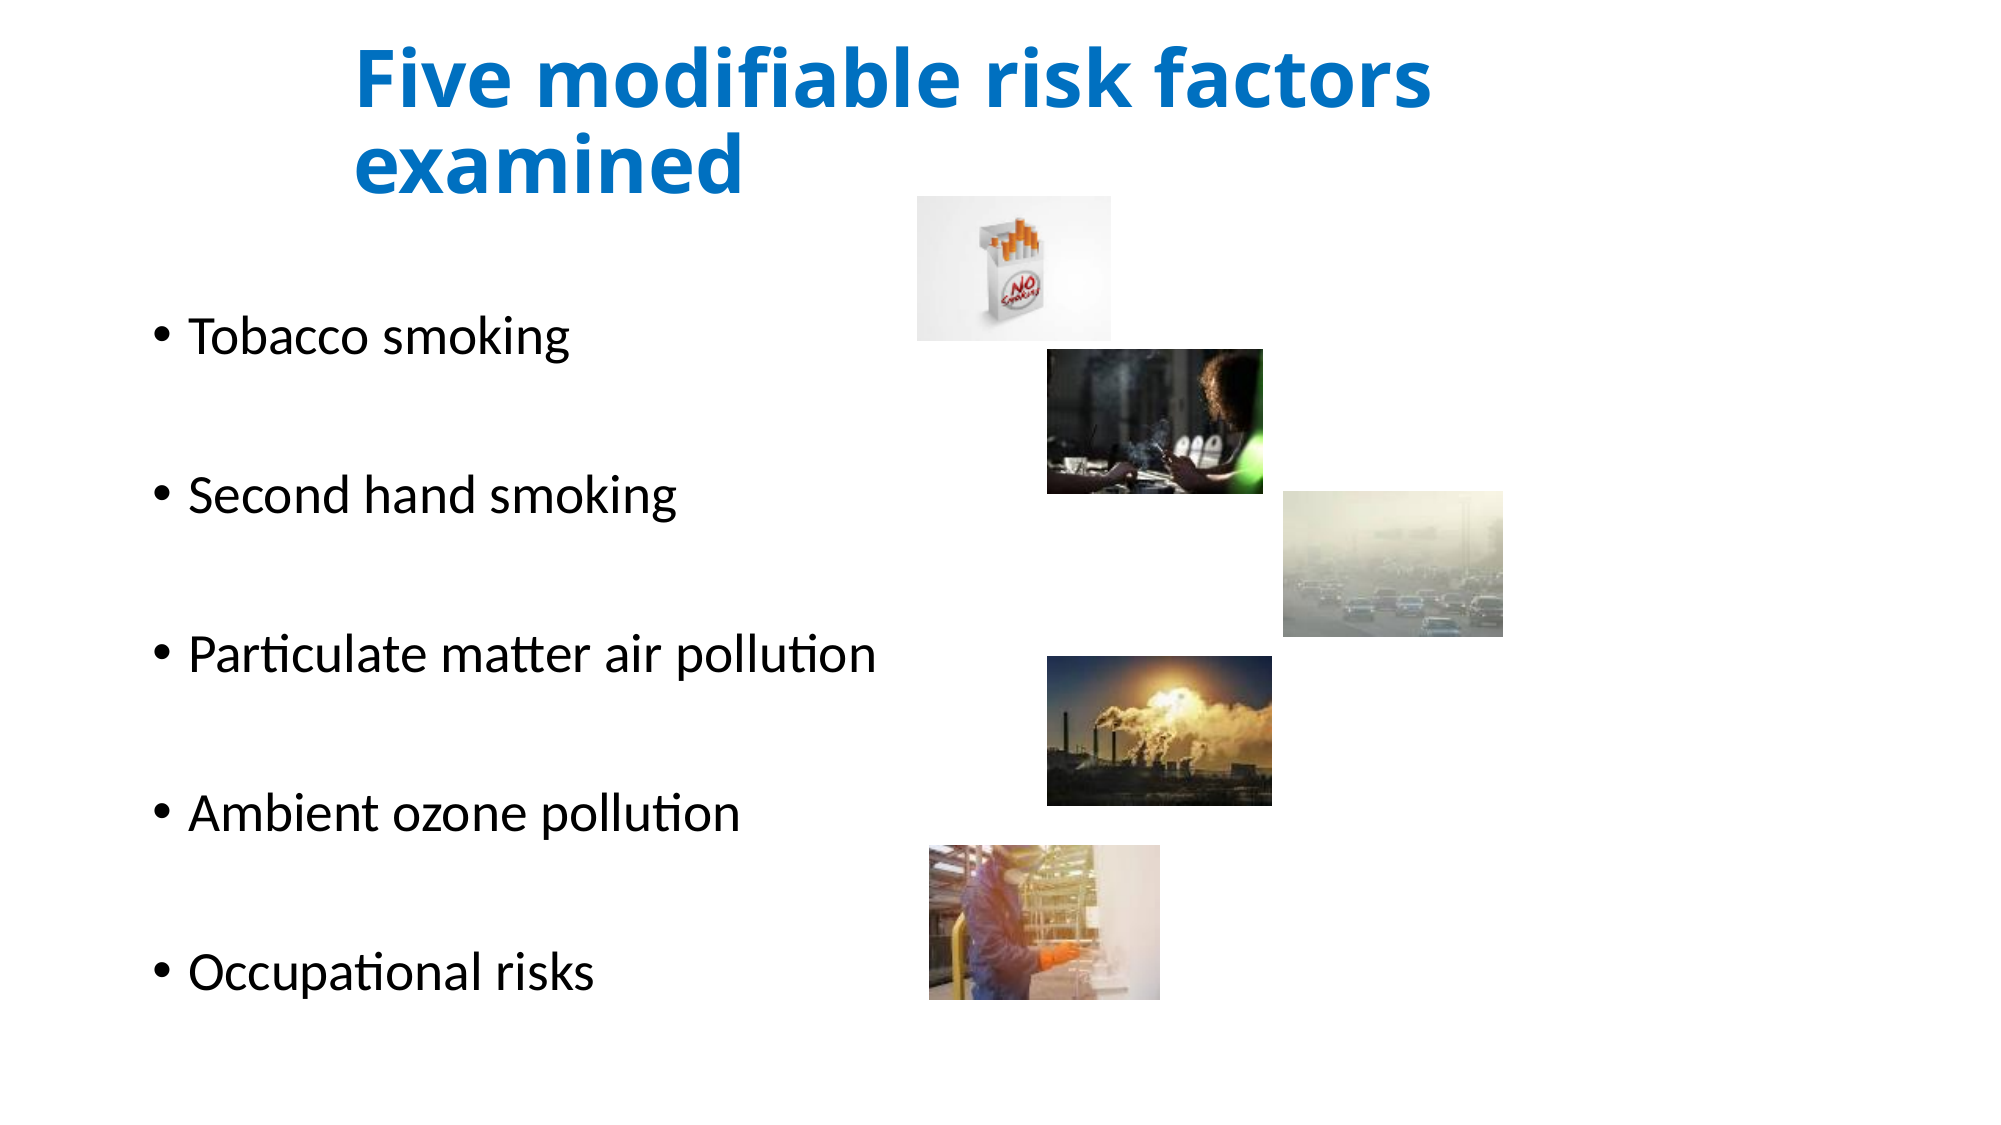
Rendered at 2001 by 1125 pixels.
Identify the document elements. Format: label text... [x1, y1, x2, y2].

picture [929, 845, 1160, 1000]
picture [1283, 491, 1503, 637]
picture [1047, 656, 1272, 806]
list Tobacco smoking Second hand smoking Particulate matter air pollution Ambient ozone pollution Occupational risks [137, 299, 1863, 1014]
picture [1047, 349, 1263, 495]
picture [917, 196, 1111, 341]
title Five modifiable risk factors examined [338, 30, 1689, 219]
